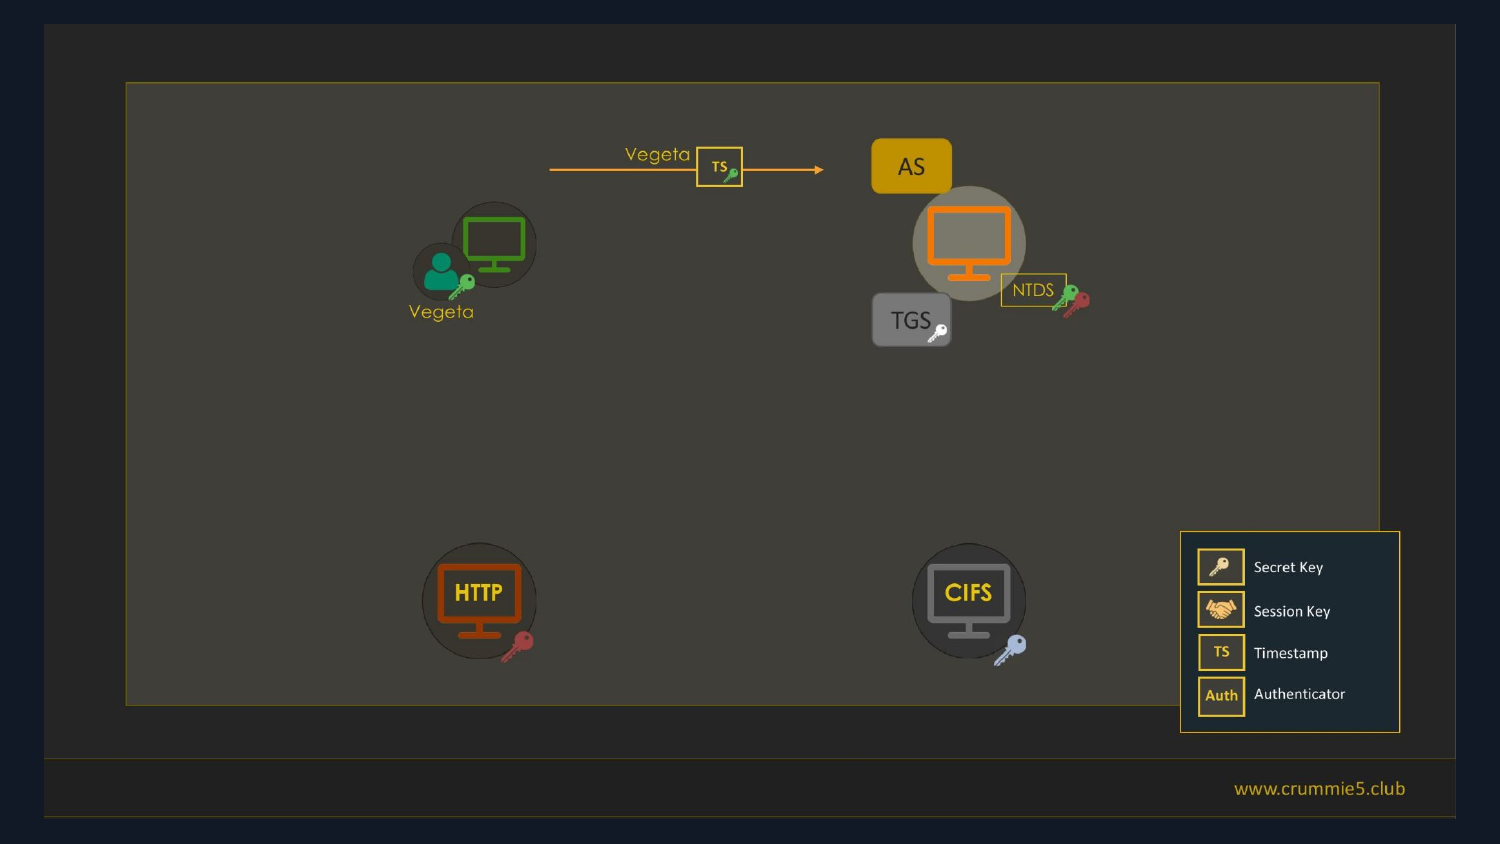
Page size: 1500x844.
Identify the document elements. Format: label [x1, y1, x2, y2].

picture [44, 24, 1456, 819]
